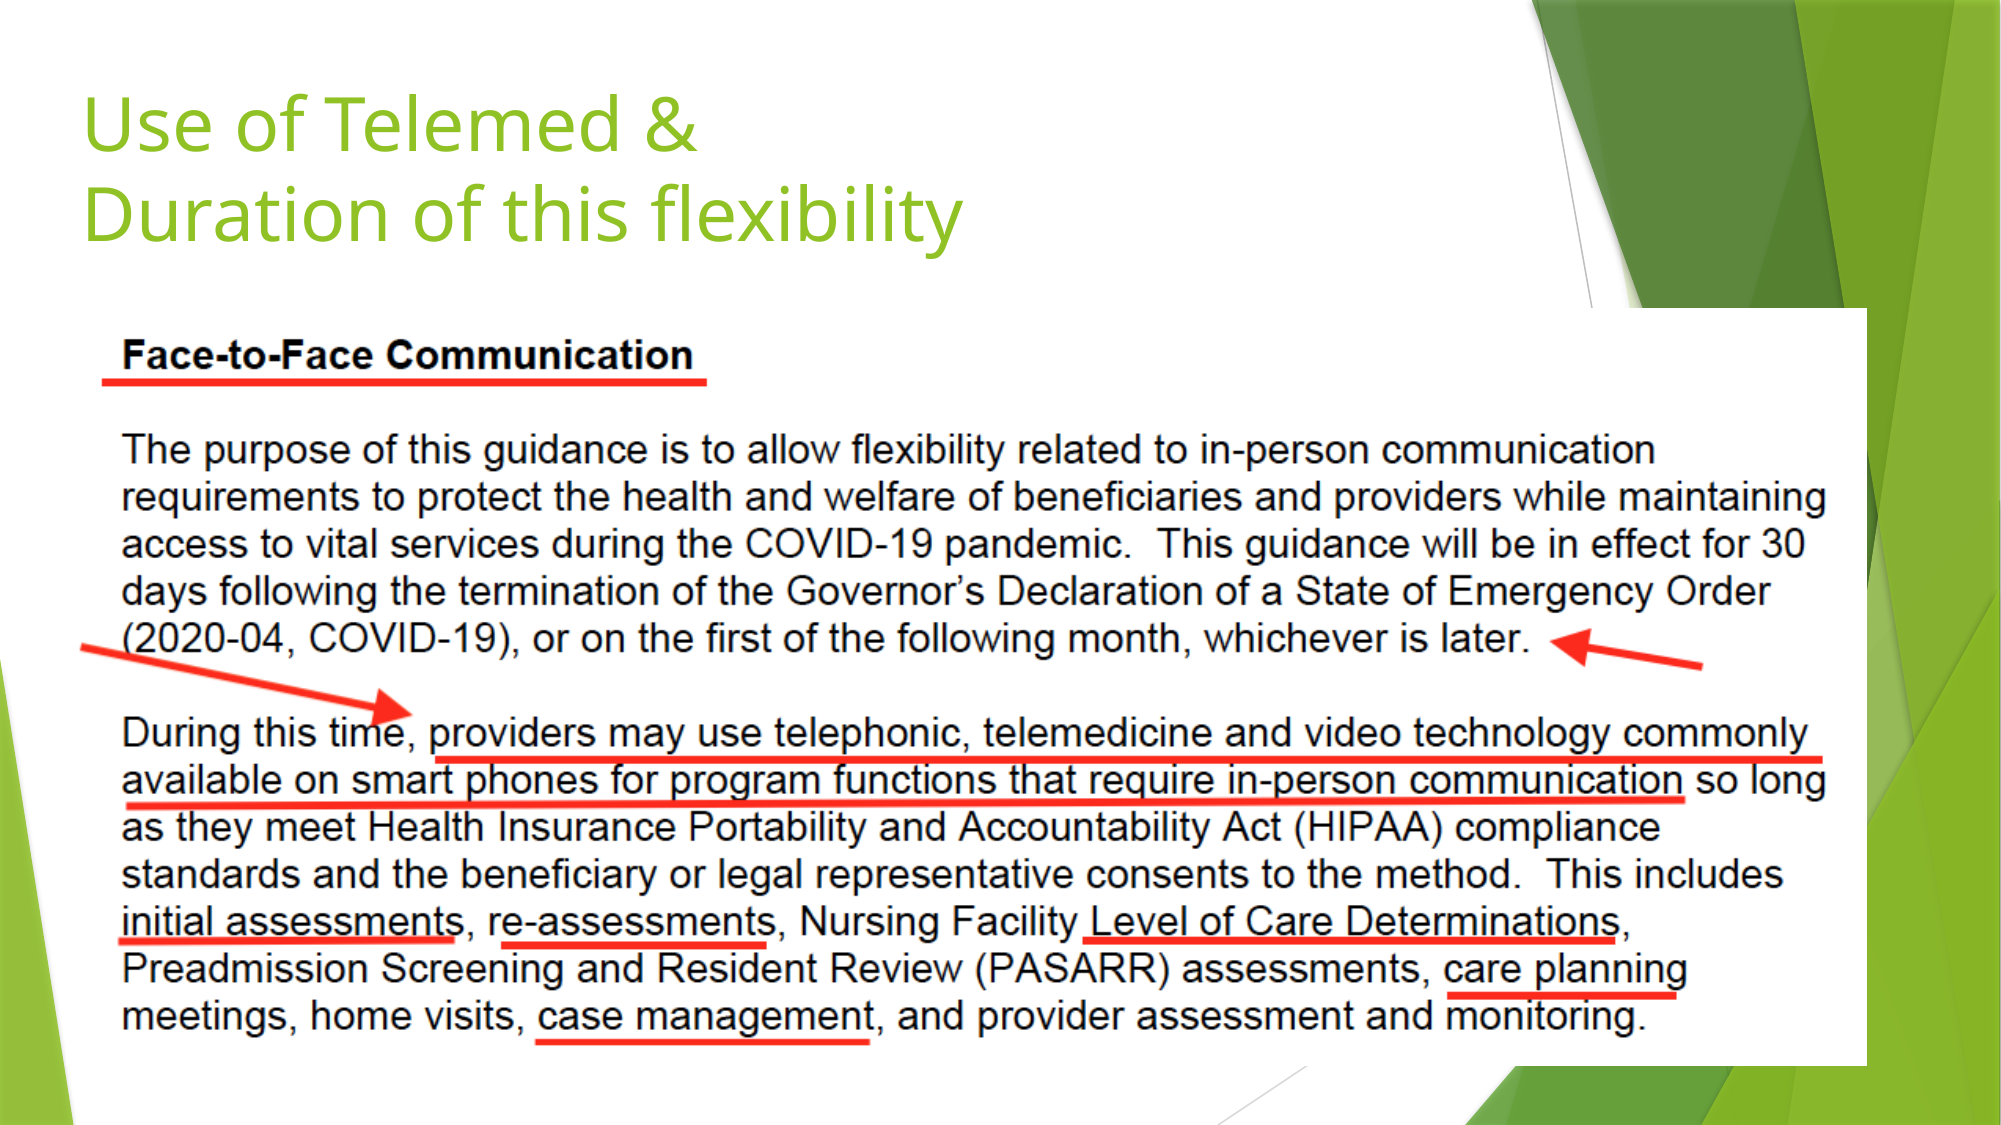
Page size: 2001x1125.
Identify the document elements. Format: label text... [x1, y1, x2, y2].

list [66, 307, 1867, 1066]
title Use of Telemed & Duration of this flexibility [66, 69, 1477, 287]
